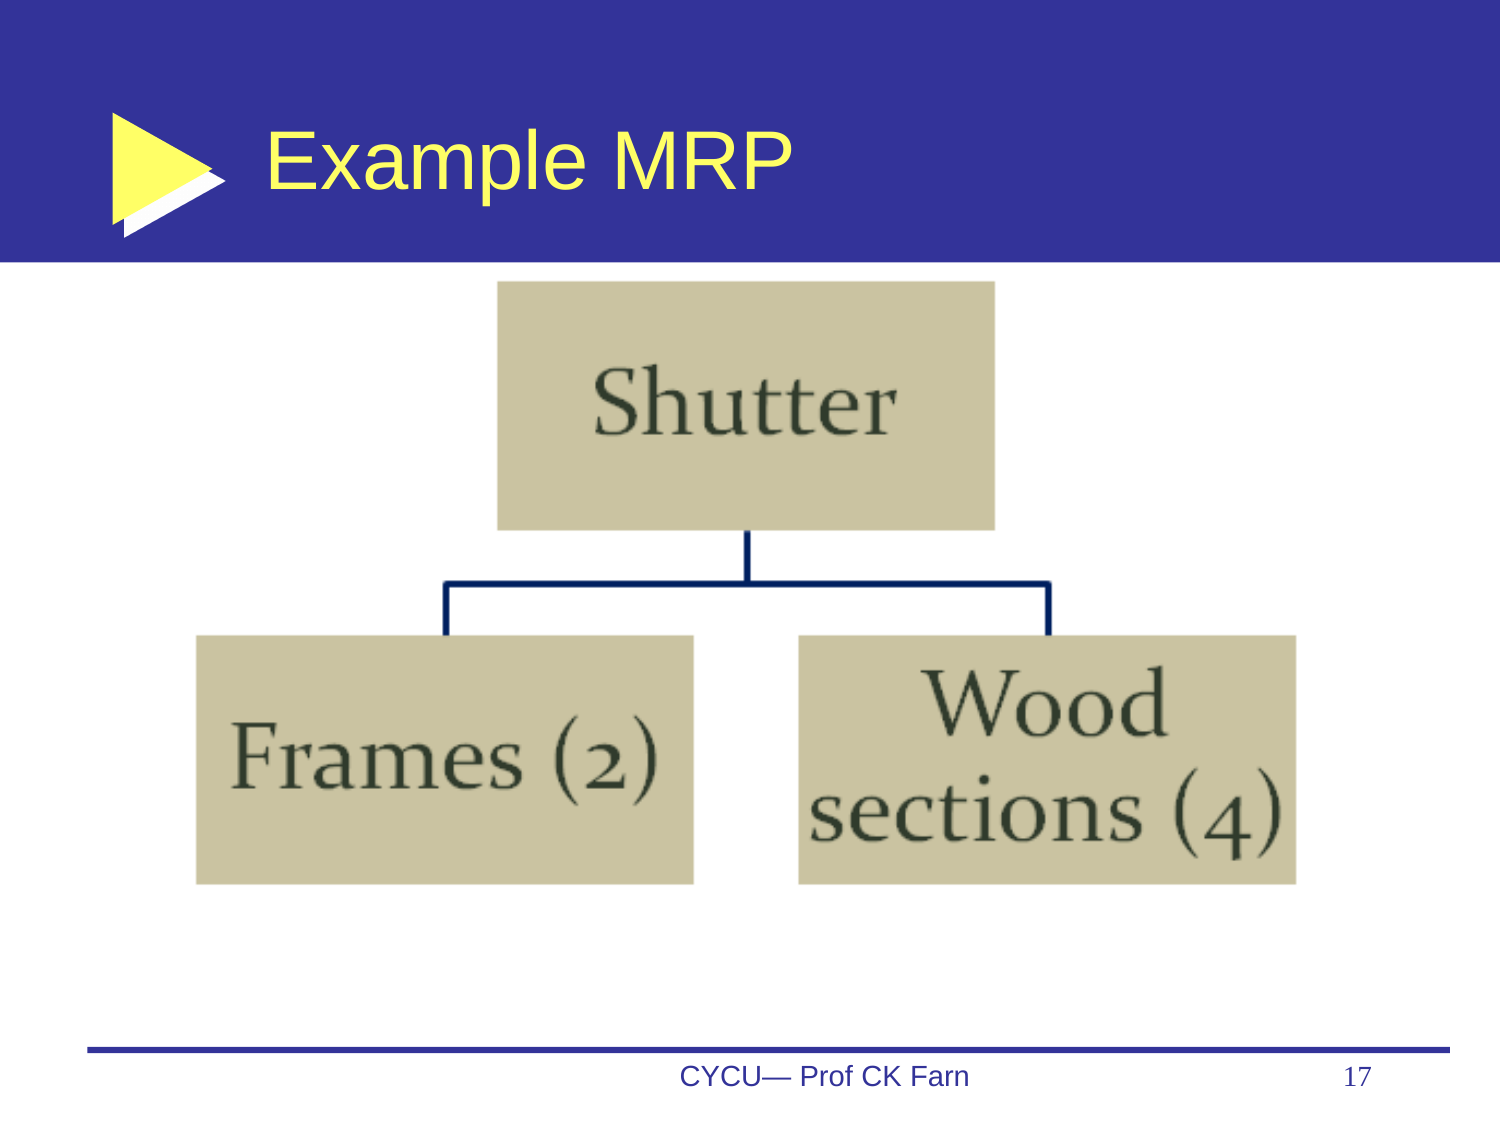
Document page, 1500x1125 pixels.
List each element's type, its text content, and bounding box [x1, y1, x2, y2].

title Example MRP [249, 62, 1388, 250]
slide_number 17 [1074, 1050, 1388, 1125]
picture [188, 271, 1312, 896]
footer CYCU— Prof CK Farn [587, 1050, 1063, 1125]
